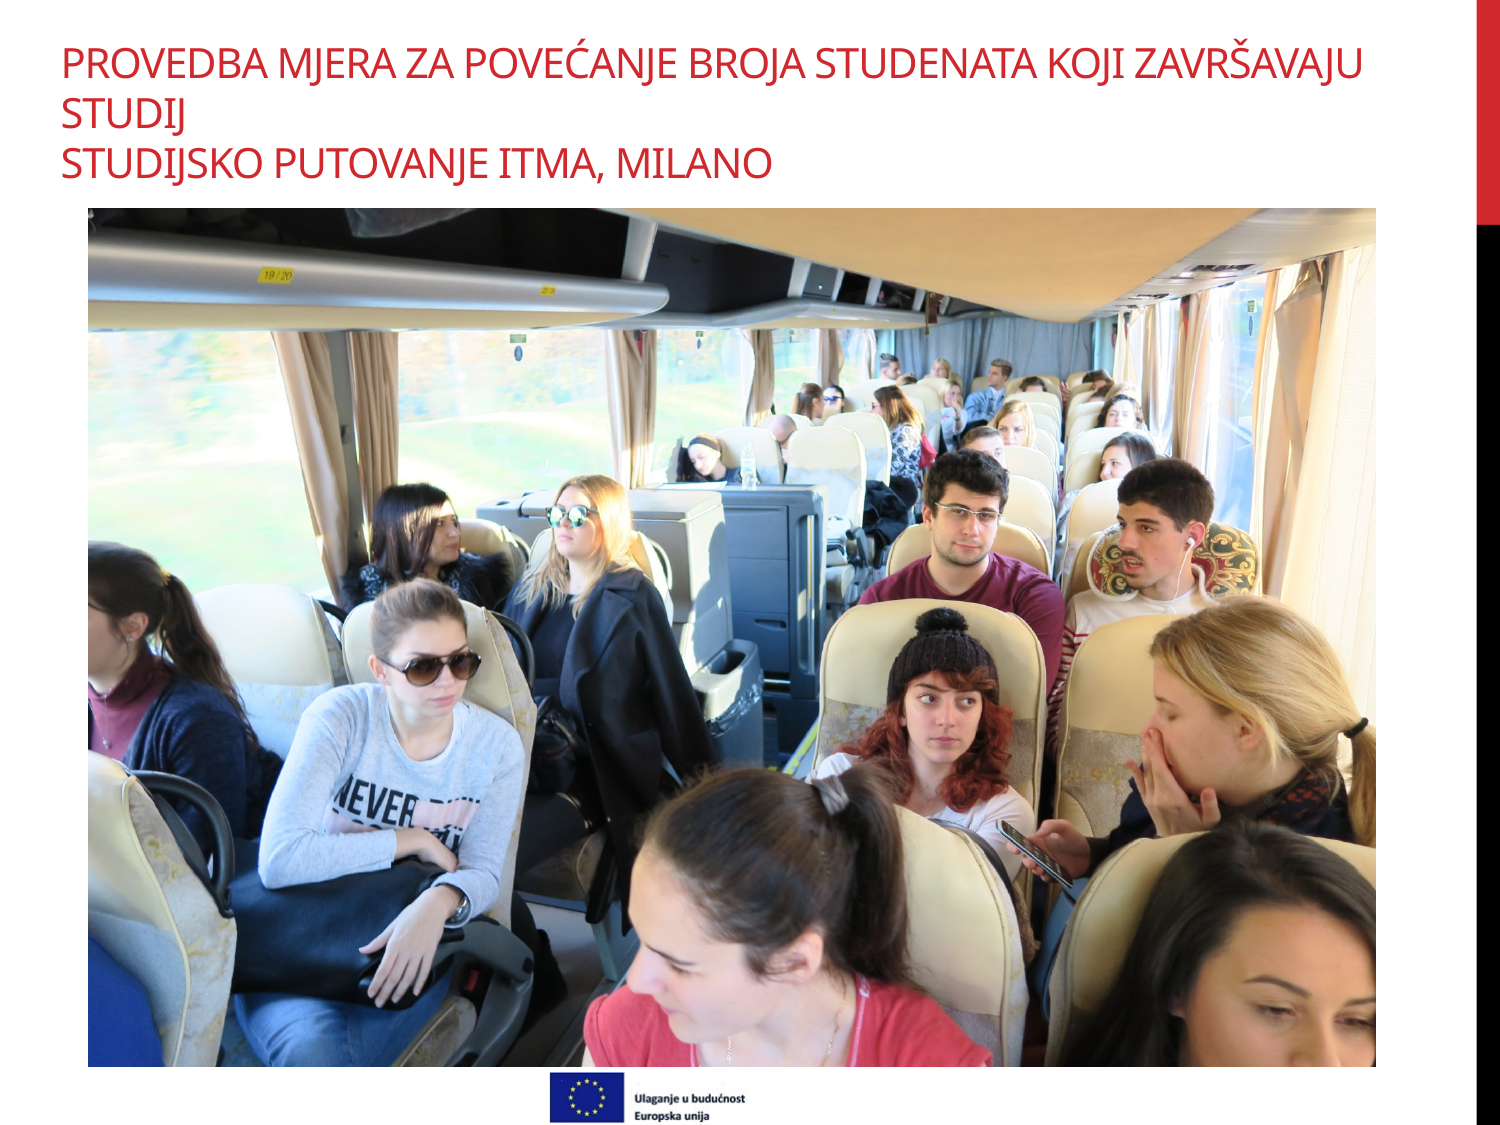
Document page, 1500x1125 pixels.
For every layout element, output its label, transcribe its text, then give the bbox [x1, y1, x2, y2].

text_box Provedba mjera za povećanje broja studenata koji završavaju studij Studijsko putovanje itma, milano [45, 7, 1453, 195]
picture [548, 1072, 750, 1125]
picture [87, 207, 1377, 1068]
